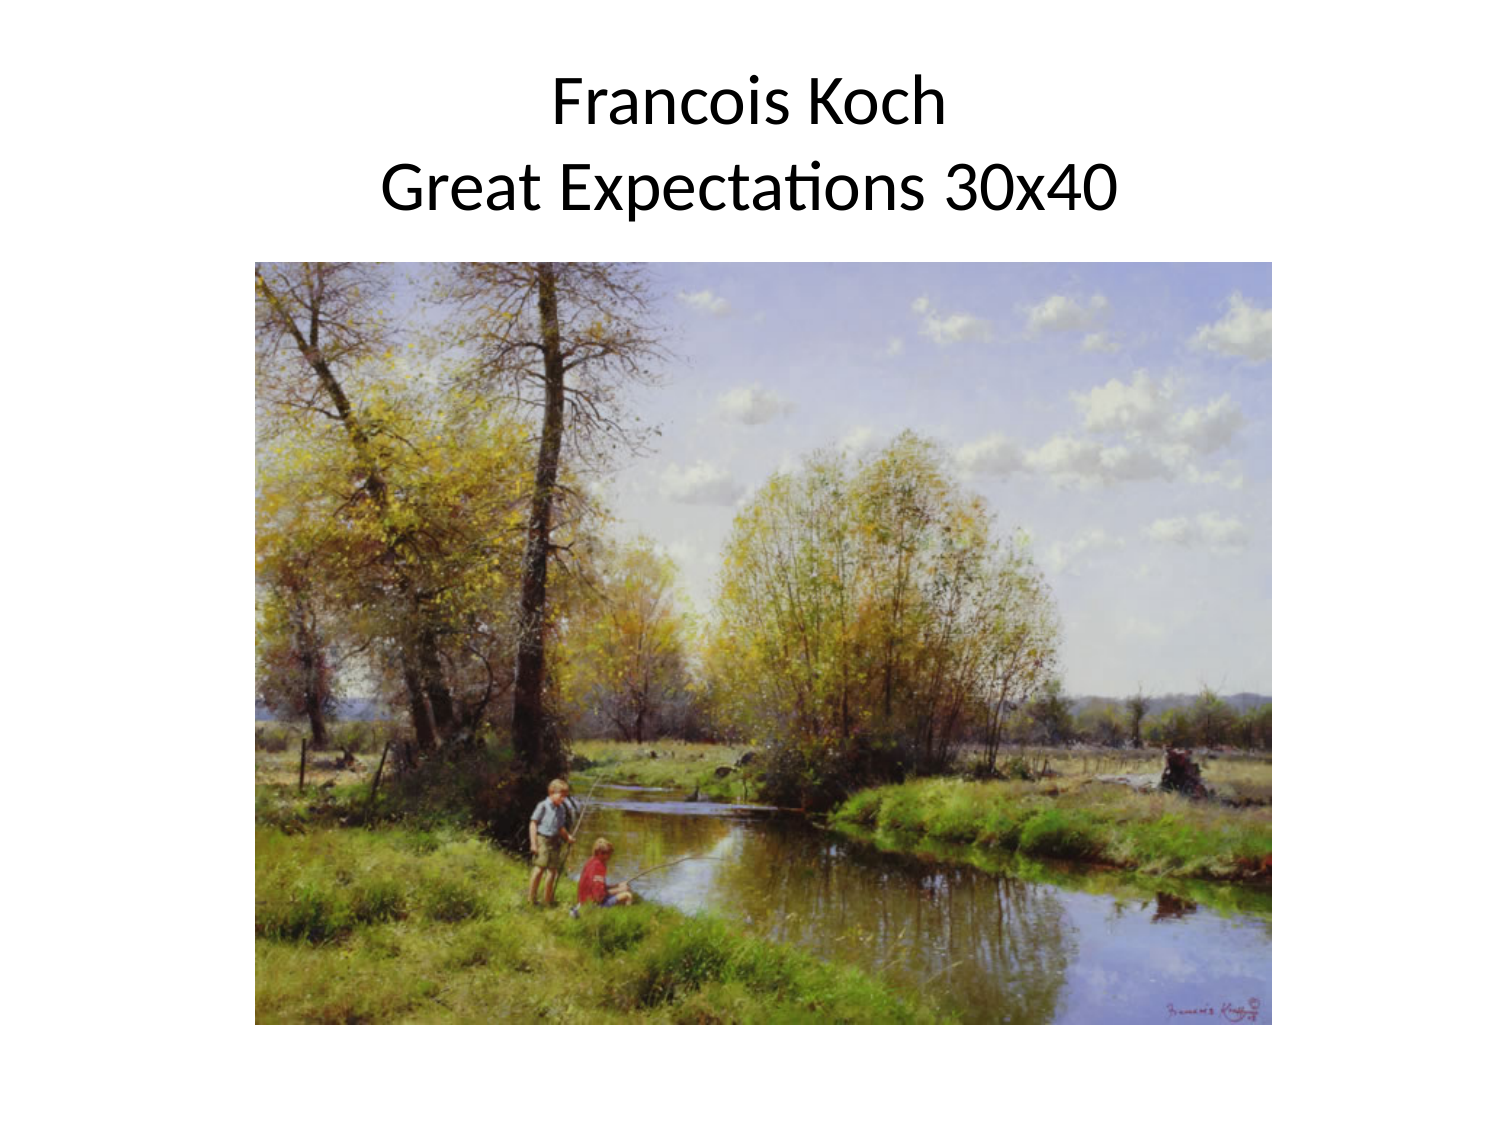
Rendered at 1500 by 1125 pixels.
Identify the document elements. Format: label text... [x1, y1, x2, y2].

title Francois Koch Great Expectations 30x40 [75, 45, 1425, 233]
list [254, 262, 1272, 1026]
